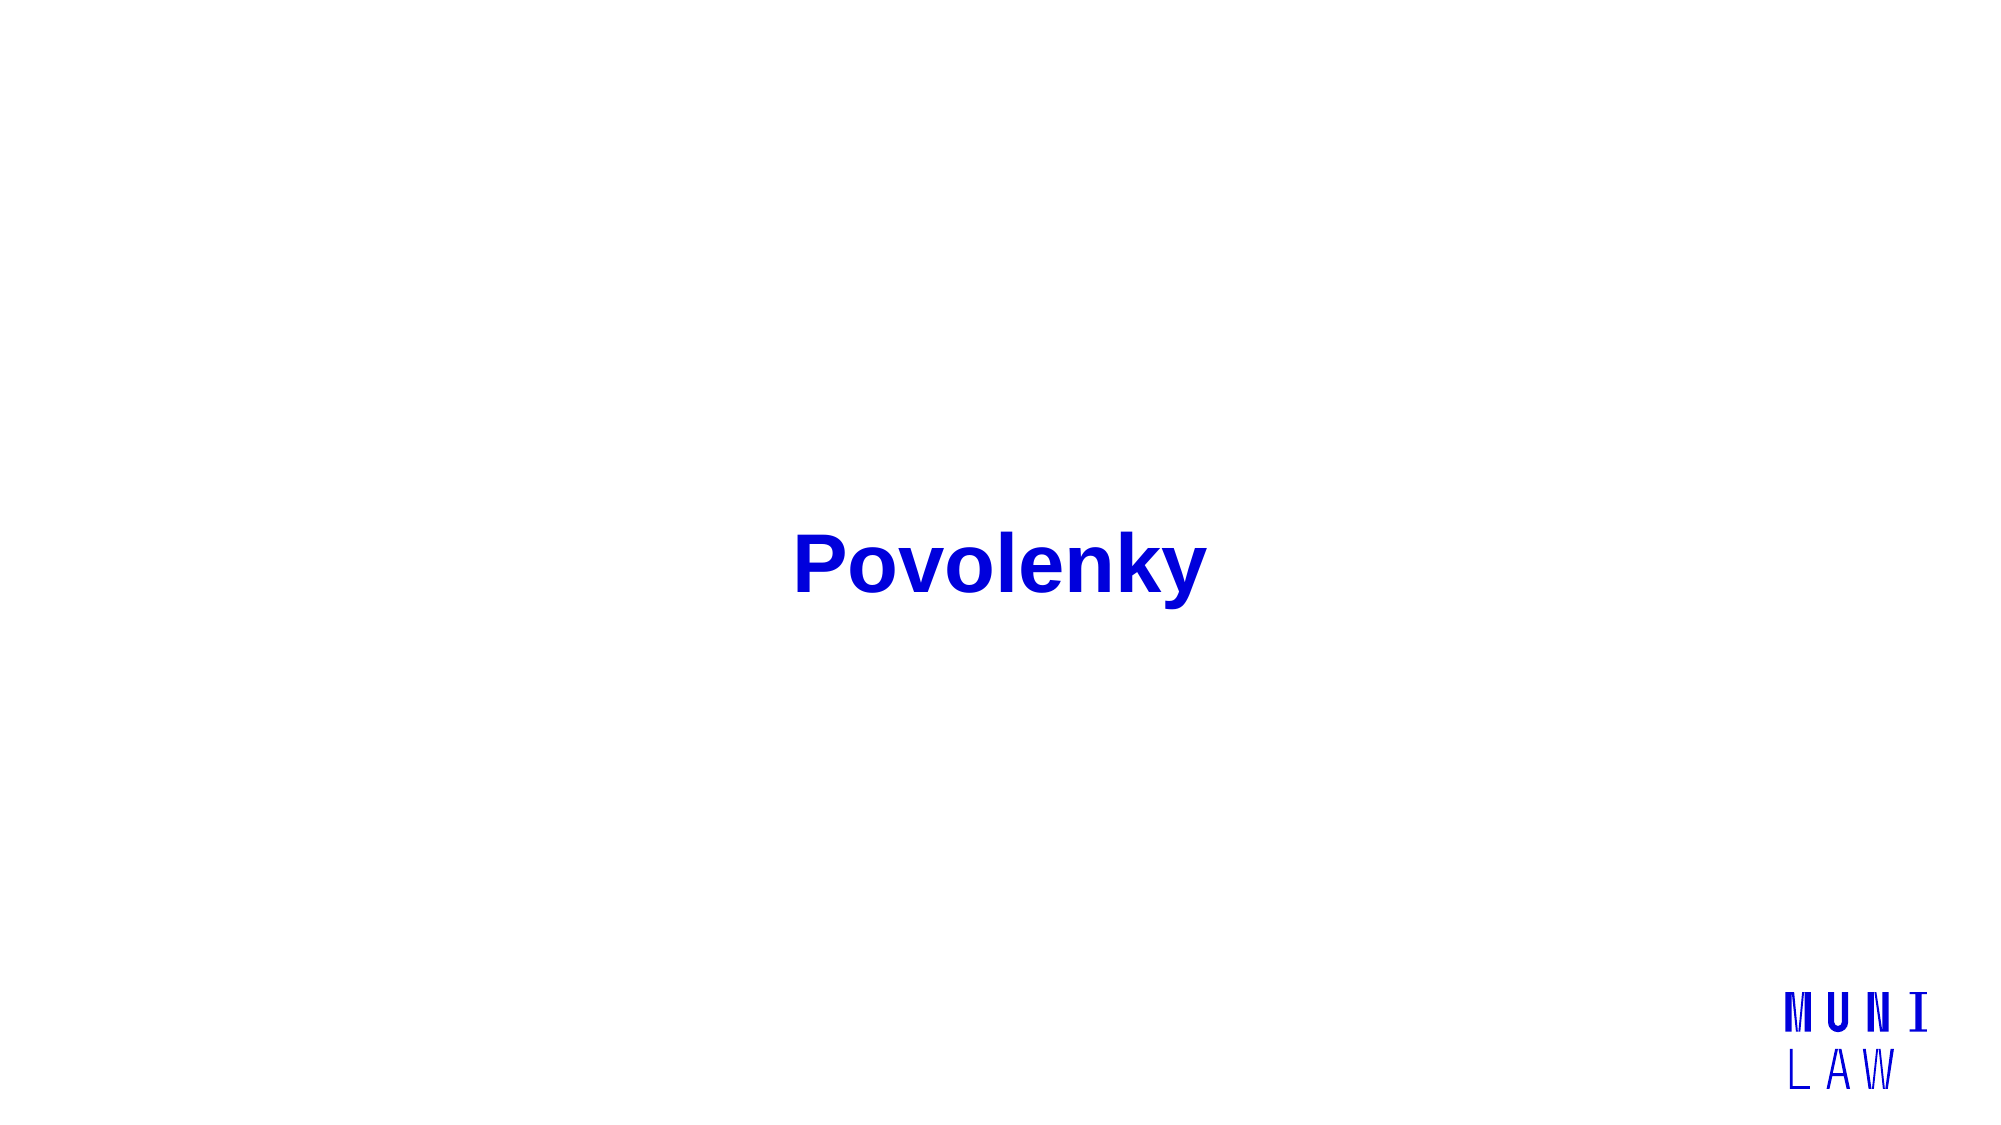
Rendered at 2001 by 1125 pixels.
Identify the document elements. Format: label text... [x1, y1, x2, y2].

title Povolenky [117, 525, 1882, 600]
